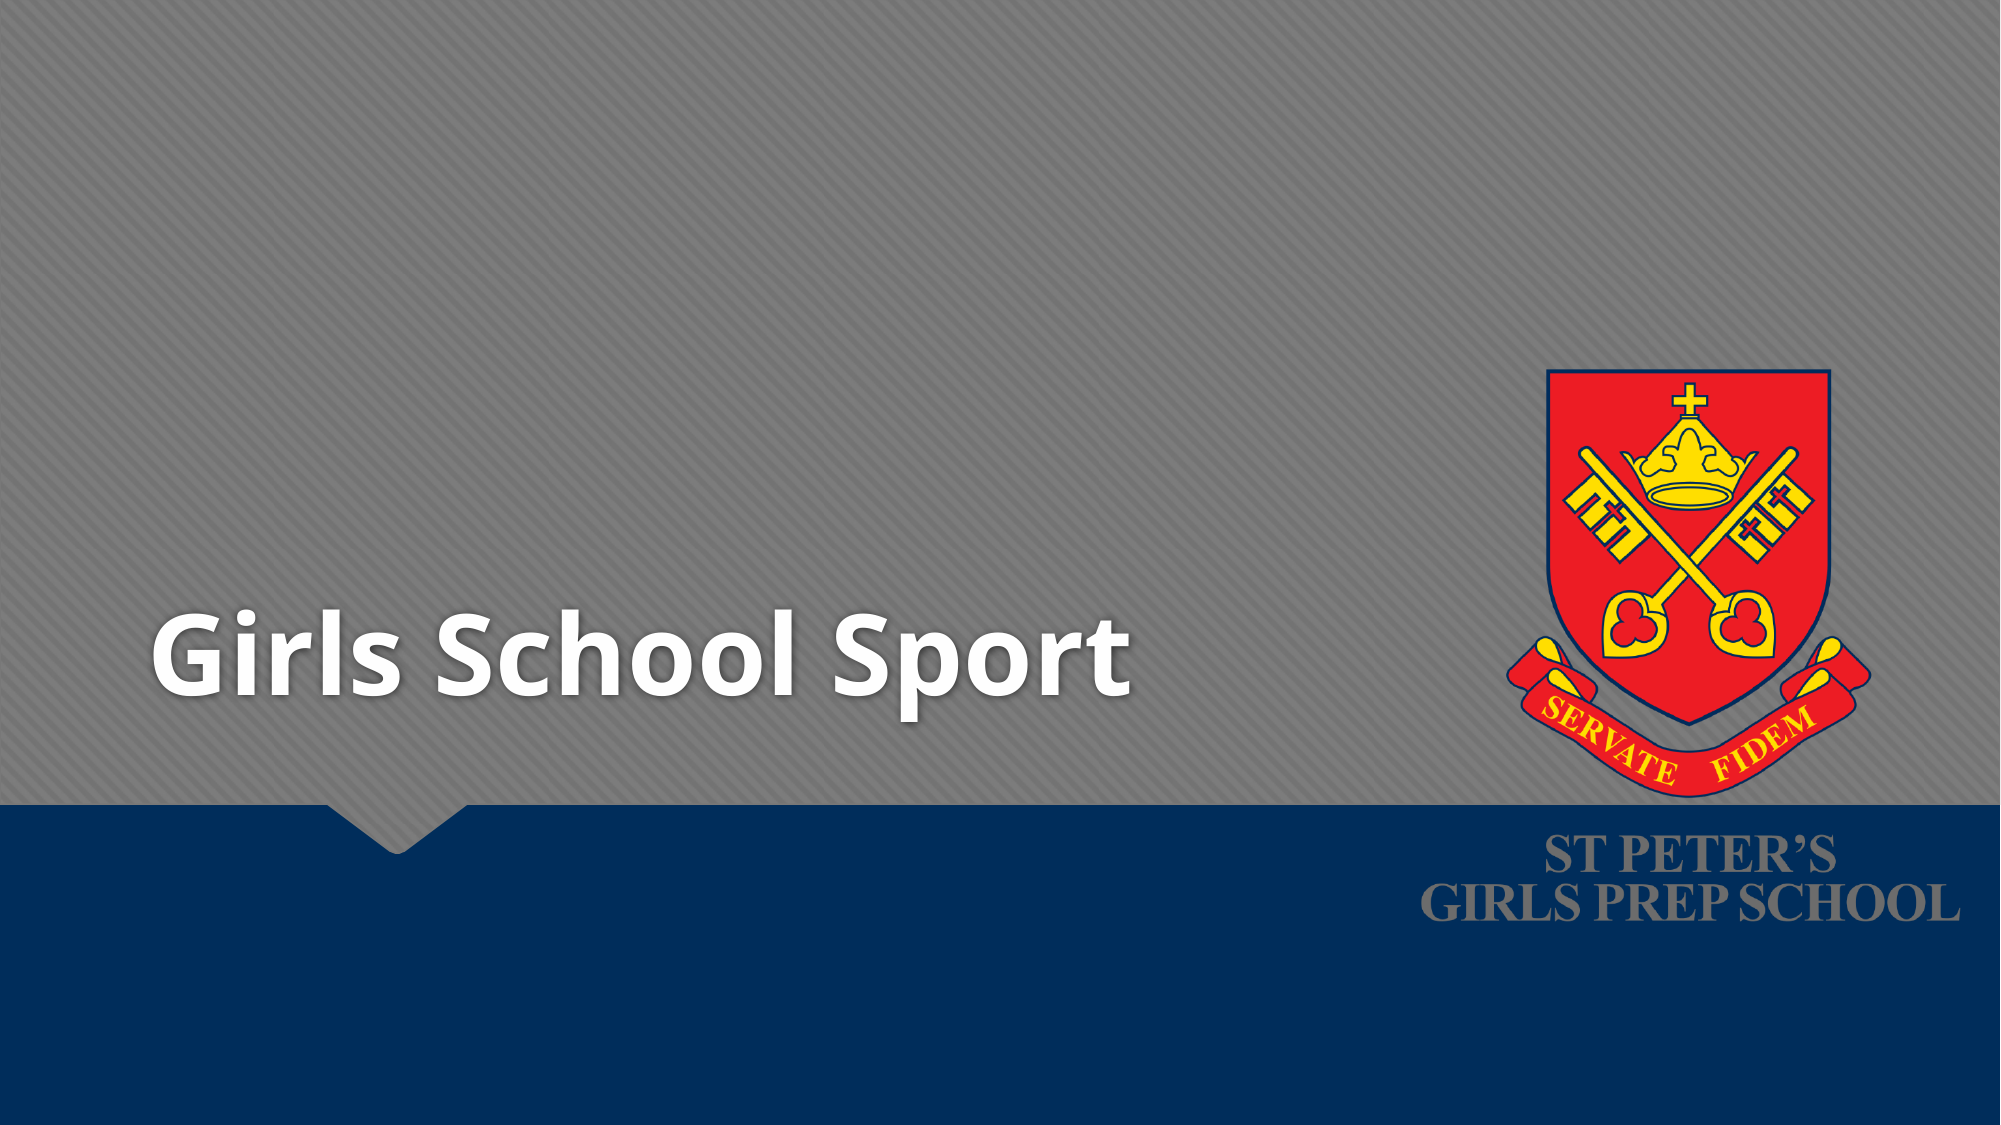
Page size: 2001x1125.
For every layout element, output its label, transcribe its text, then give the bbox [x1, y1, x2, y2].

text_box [1381, 329, 2000, 961]
title Girls School Sport [132, 237, 1868, 726]
